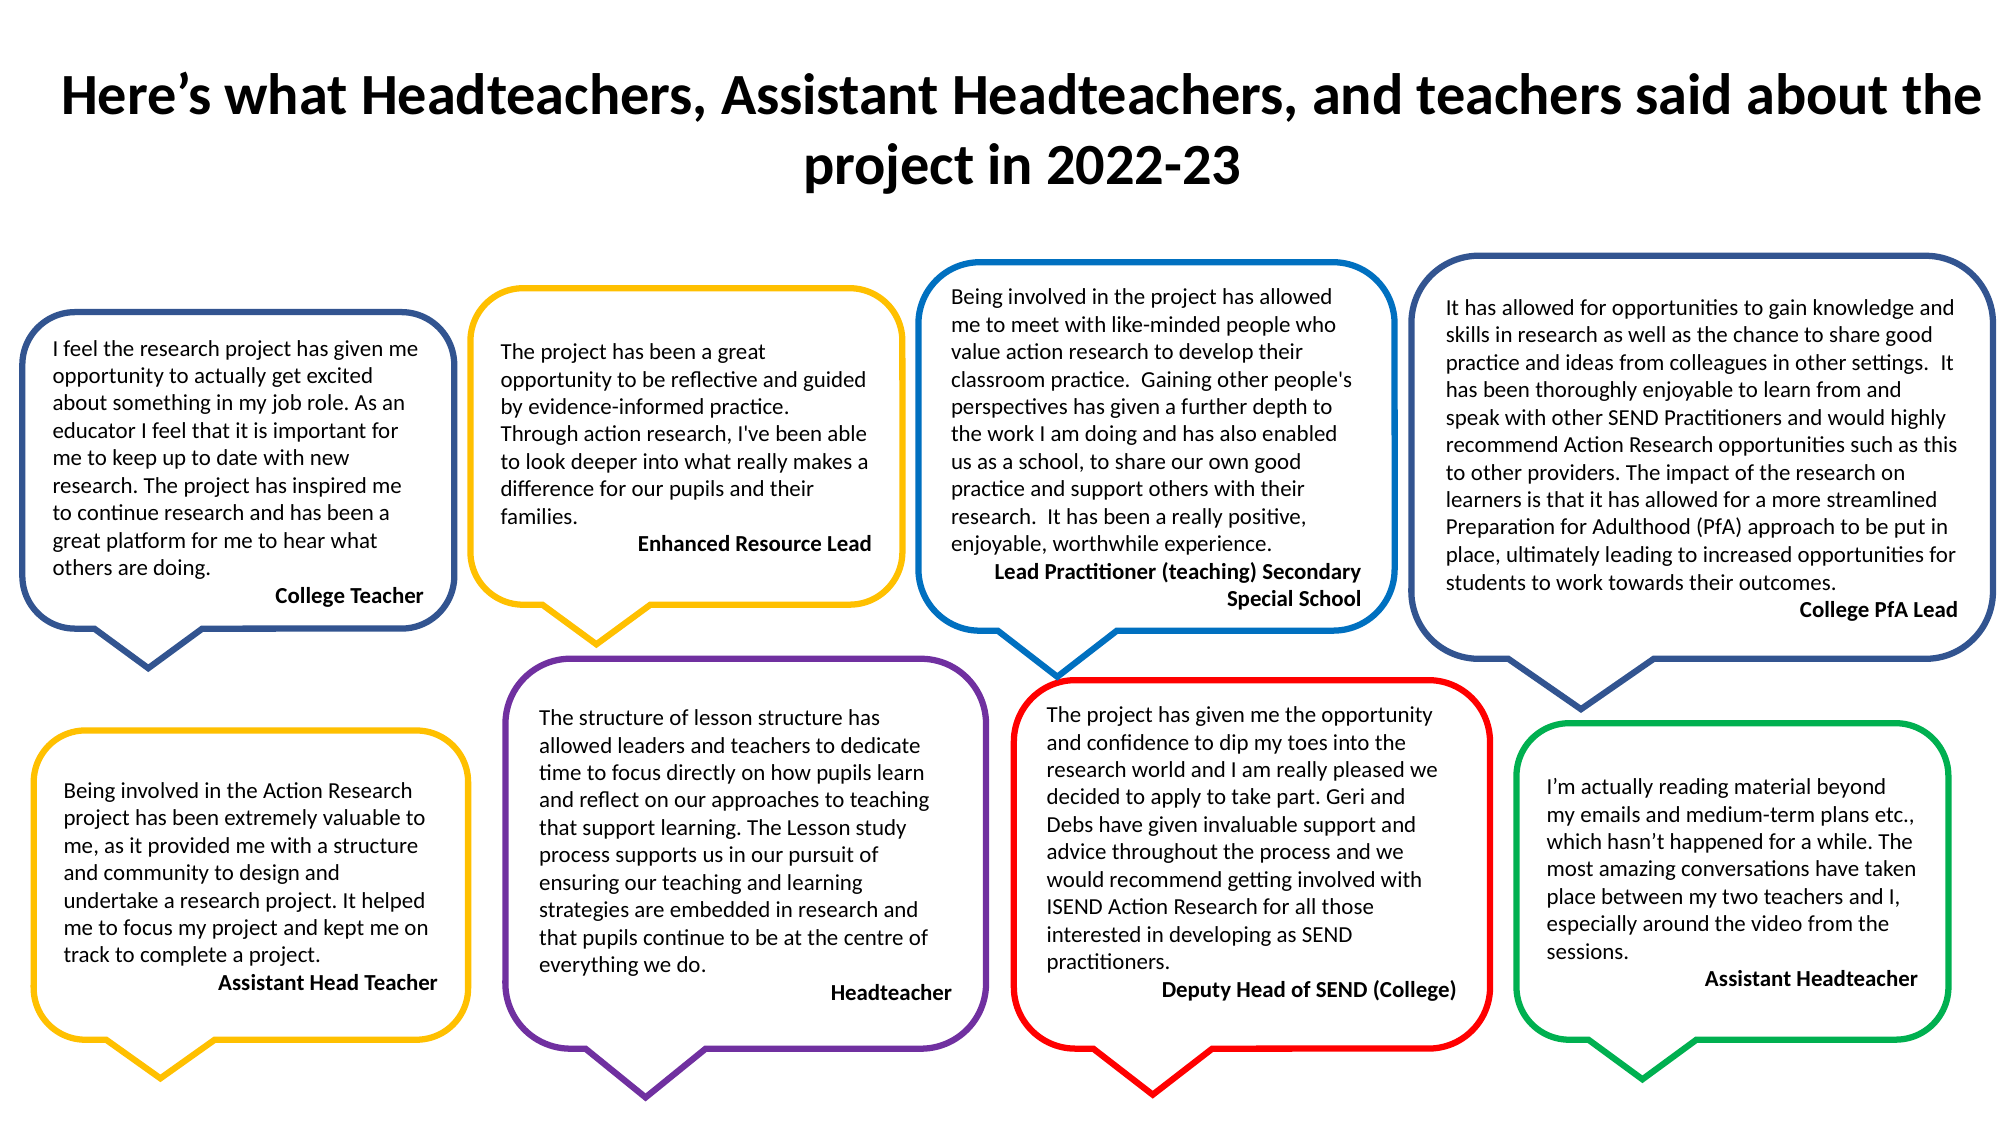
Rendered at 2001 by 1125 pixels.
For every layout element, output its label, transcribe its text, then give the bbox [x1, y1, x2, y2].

text_box It has allowed for opportunities to gain knowledge and skills in research as well as the chance to share good practice and ideas from colleagues in other settings. It has been thoroughly enjoyable to learn from and speak with other SEND Practitioners and would highly recommend Action Research opportunities such as this to other providers. The impact of the research on learners is that it has allowed for a more streamlined Preparation for Adulthood (PfA) approach to be put in place, ultimately leading to increased opportunities for students to work towards their outcomes. College PfA Lead [1410, 254, 1995, 711]
text_box Being involved in the project has allowed me to meet with like-minded people who value action research to develop their classroom practice. Gaining other people's perspectives has given a further depth to the work I am doing and has also enabled us as a school, to share our own good practice and support others with their research. It has been a really positive, enjoyable, worthwhile experience. Lead Practitioner (teaching) Secondary Special School [917, 261, 1396, 679]
text_box Here’s what Headteachers, Assistant Headteachers, and teachers said about the project in 2022-23 [44, 48, 2000, 249]
text_box The structure of lesson structure has allowed leaders and teachers to dedicate time to focus directly on how pupils learn and reflect on our approaches to teaching that support learning. The Lesson study process supports us in our pursuit of ensuring our teaching and learning strategies are embedded in research and that pupils continue to be at the centre of everything we do. Headteacher [504, 657, 988, 1099]
text_box I’m actually reading material beyond my emails and medium-term plans etc., which hasn’t happened for a while. The most amazing conversations have taken place between my two teachers and I, especially around the video from the sessions. Assistant Headteacher [1515, 722, 1950, 1081]
text_box I feel the research project has given me opportunity to actually get excited about something in my job role. As an educator I feel that it is important for me to keep up to date with new research. The project has inspired me to continue research and has been a great platform for me to hear what others are doing. College Teacher [21, 311, 456, 670]
text_box The project has given me the opportunity and confidence to dip my toes into the research world and I am really pleased we decided to apply to take part. Geri and Debs have given invaluable support and advice throughout the process and we would recommend getting involved with ISEND Action Research for all those interested in developing as SEND practitioners. Deputy Head of SEND (College) [1012, 679, 1492, 1097]
text_box The project has been a great opportunity to be reflective and guided by evidence-informed practice. Through action research, I've been able to look deeper into what really makes a difference for our pupils and their families. Enhanced Resource Lead [469, 287, 904, 646]
text_box Being involved in the Action Research project has been extremely valuable to me, as it provided me with a structure and community to design and undertake a research project. It helped me to focus my project and kept me on track to complete a project. Assistant Head Teacher [32, 729, 470, 1080]
